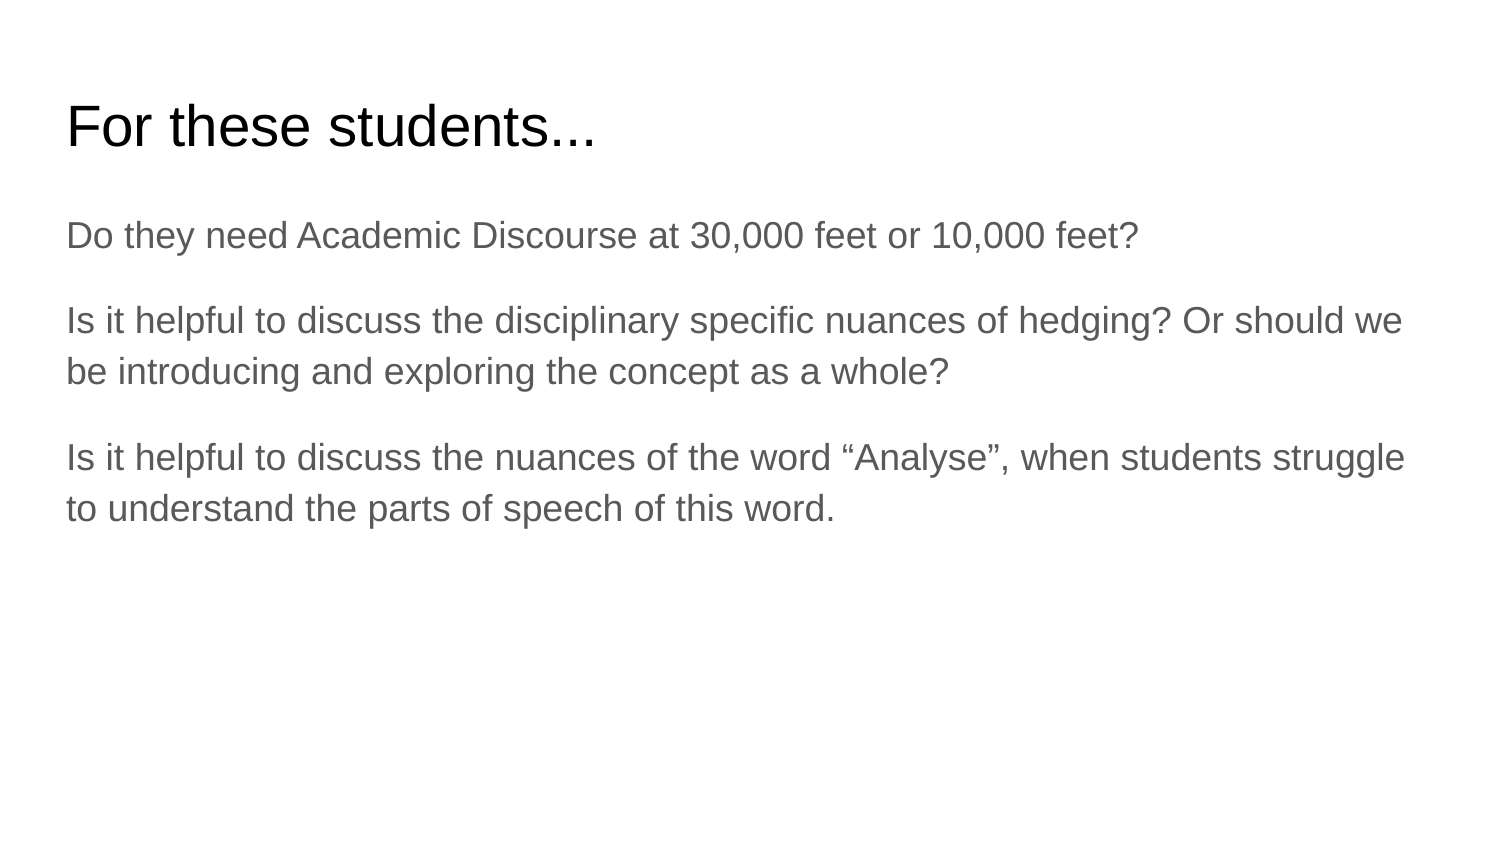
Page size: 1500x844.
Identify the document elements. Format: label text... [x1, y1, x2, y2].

title For these students... [51, 72, 1449, 167]
list Do they need Academic Discourse at 30,000 feet or 10,000 feet? Is it helpful to discuss the disciplinary specific nuances of hedging? Or should we be introducing and exploring the concept as a whole? Is it helpful to discuss the nuances of the word “Analyse”, when students struggle to understand the parts of speech of this word. [51, 189, 1449, 750]
